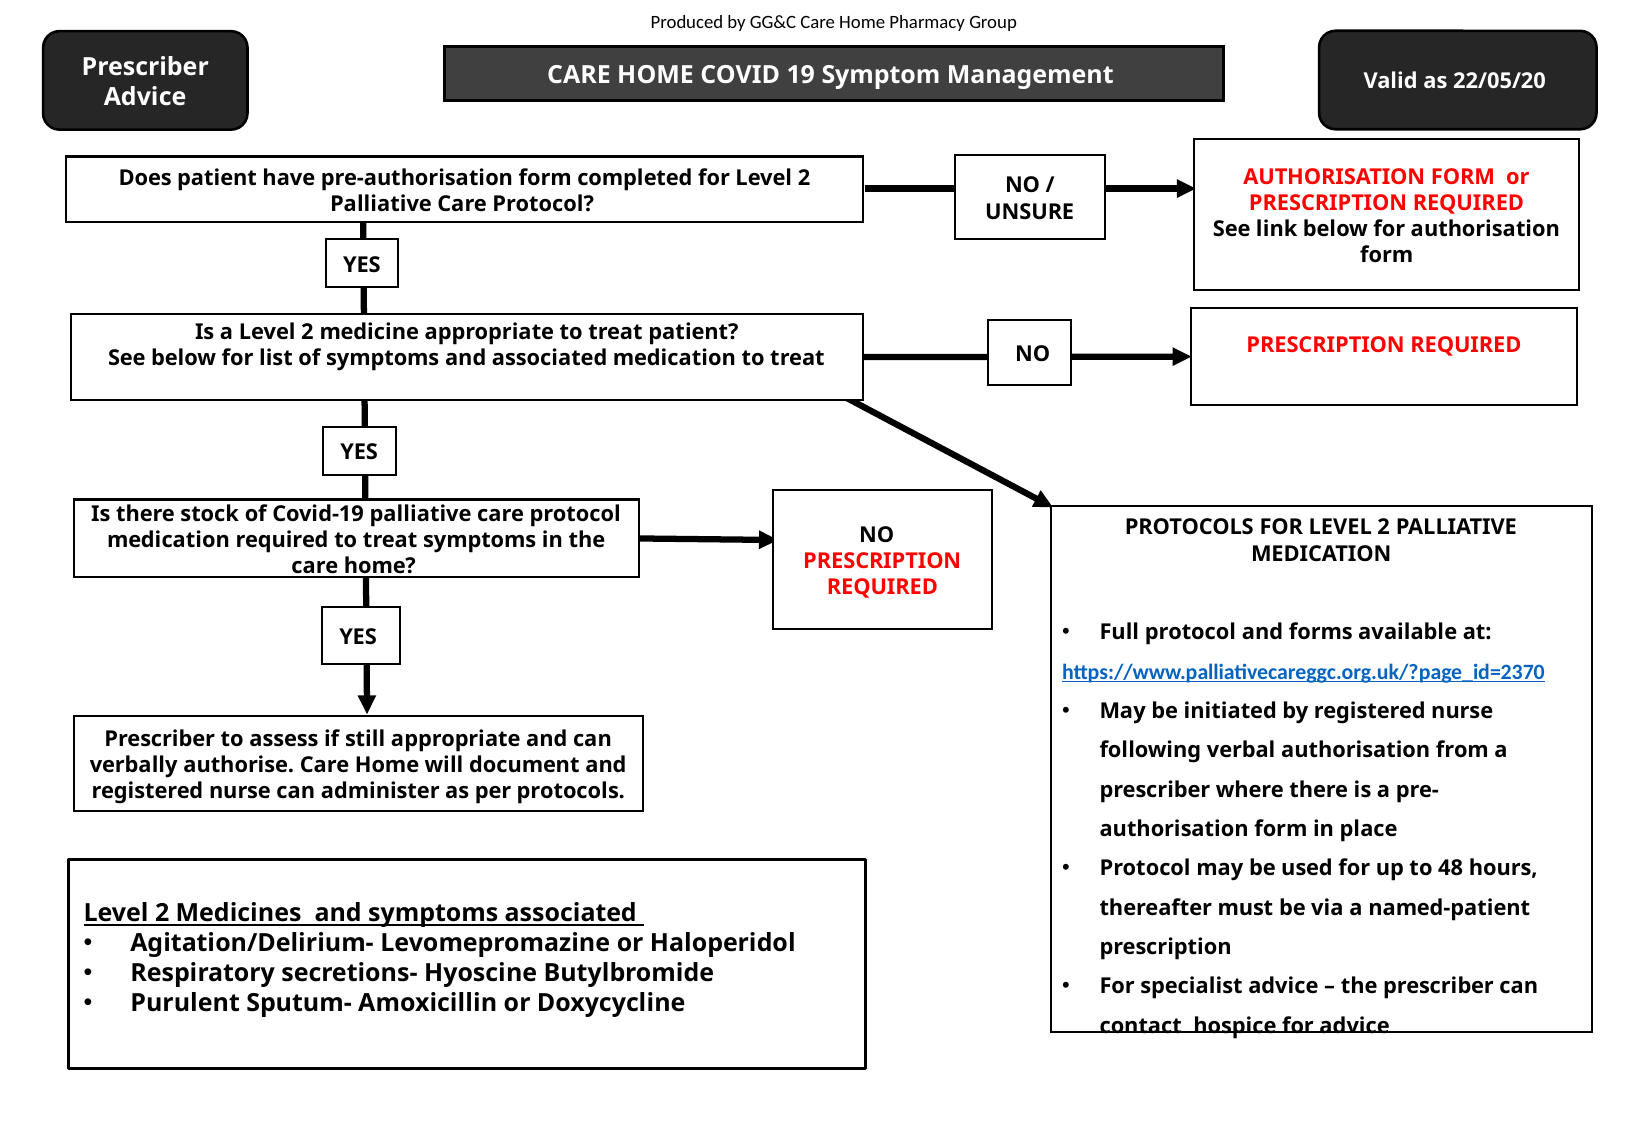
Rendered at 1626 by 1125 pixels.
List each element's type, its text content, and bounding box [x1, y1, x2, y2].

text_box PROTOCOLS FOR LEVEL 2 PALLIATIVE MEDICATION Full protocol and forms available at: https://www.palliativecareggc.org.uk/?page_id=2370 May be initiated by registered nurse following verbal authorisation from a prescriber where there is a pre-authorisation form in place Protocol may be used for up to 48 hours, thereafter must be via a named-patient prescription For specialist advice – the prescriber can contact hospice for advice [1050, 505, 1593, 1033]
text_box NO [987, 358, 1072, 386]
text_box Prescriber Advice [42, 30, 249, 131]
text_box Prescriber to assess if still appropriate and can verbally authorise. Care Home will document and registered nurse can administer as per protocols. [73, 715, 644, 812]
text_box NO / UNSURE [954, 154, 1106, 188]
text_box PRESCRIPTION REQUIRED [1190, 307, 1578, 406]
text_box CARE HOME COVID 19 Symptom Management [443, 46, 1224, 102]
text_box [835, 392, 1053, 508]
text_box Level 2 Medicines and symptoms associated Agitation/Delirium- Levomepromazine or Haloperidol Respiratory secretions- Hyoscine Butylbromide Purulent Sputum- Amoxicillin or Doxycycline [68, 859, 866, 1069]
text_box Valid as 22/05/20 [1318, 29, 1598, 131]
text_box AUTHORISATION FORM or PRESCRIPTION REQUIRED See link below for authorisation form [1193, 138, 1580, 291]
text_box Is there stock of Covid-19 palliative care protocol medication required to treat symptoms in the care home? [73, 498, 363, 578]
text_box Is a Level 2 medicine appropriate to treat patient? See below for list of symptoms and associated medication to treat [368, 313, 864, 401]
text_box YES [368, 426, 397, 476]
text_box YES [321, 606, 363, 665]
text_box YES [325, 238, 363, 288]
text_box YES [368, 238, 399, 288]
text_box YES [368, 606, 401, 665]
text_box NO PRESCRIPTION REQUIRED [772, 489, 993, 630]
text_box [363, 221, 368, 715]
text_box YES [322, 426, 363, 476]
text_box Is a Level 2 medicine appropriate to treat patient? See below for list of symptoms and associated medication to treat [70, 313, 363, 401]
text_box NO [987, 319, 1072, 356]
text_box Does patient have pre-authorisation form completed for Level 2 Palliative Care Protocol? [65, 155, 864, 223]
text_box Produced by GG&C Care Home Pharmacy Group [635, 2, 1057, 40]
text_box NO / UNSURE [954, 189, 1106, 240]
text_box Is there stock of Covid-19 palliative care protocol medication required to treat symptoms in the care home? [368, 498, 640, 578]
